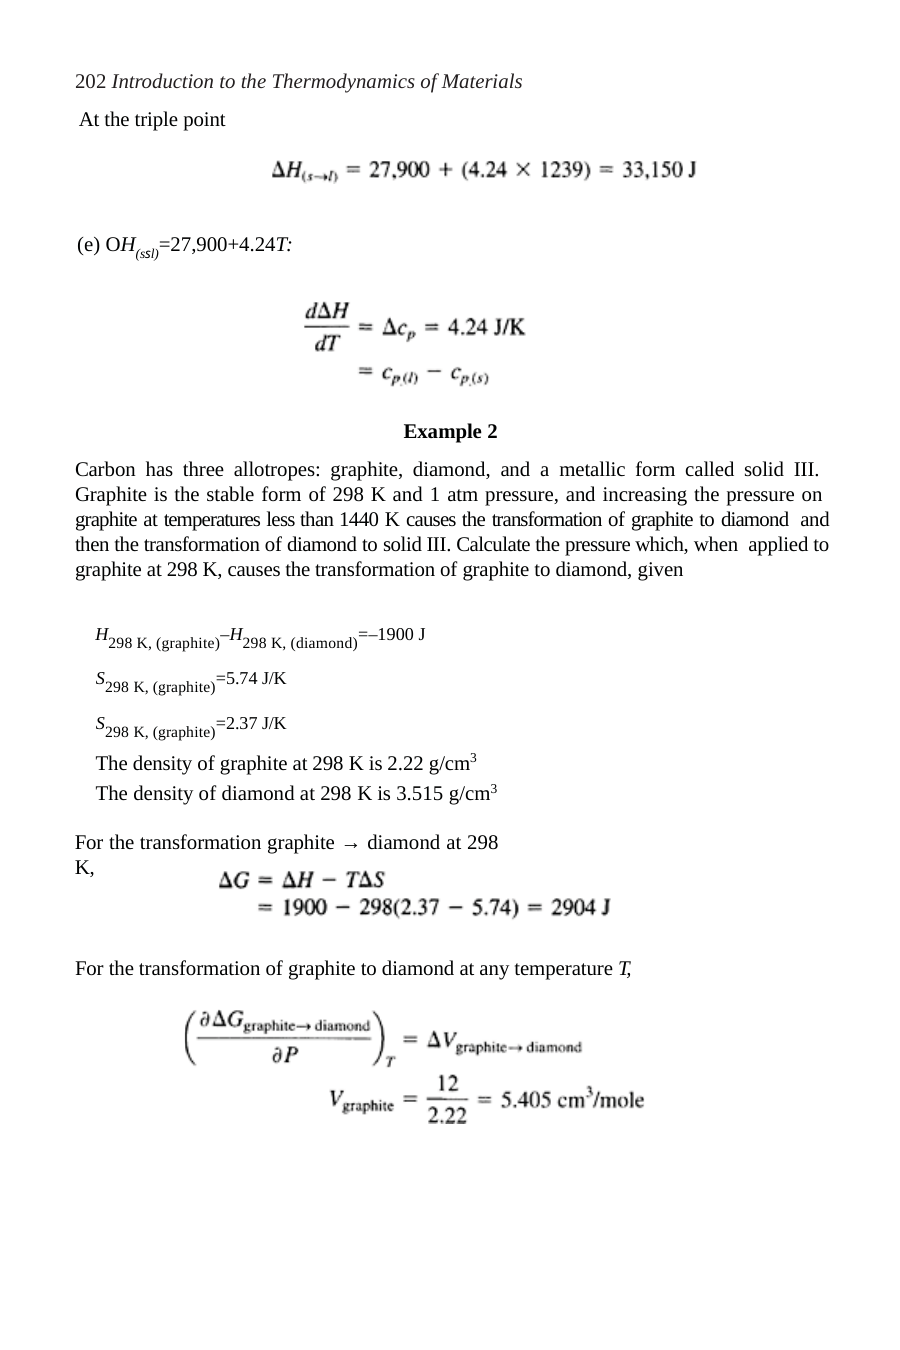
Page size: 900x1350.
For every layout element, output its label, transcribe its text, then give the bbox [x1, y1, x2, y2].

text_box [303, 301, 526, 388]
text_box 202 Introduction to the Thermodynamics of Materials At the triple point [72, 53, 540, 131]
text_box [184, 1009, 645, 1124]
text_box Example 2 Carbon has three allotropes: graphite, diamond, and a metallic form called solid III. Graphite is the stable form of 298 K and 1 atm pressure, and increasing the pressure on graphite at temperatures less than 1440 K causes the transformation of graphite to diamond and then the transformation of diamond to solid III. Calculate the pressure which, when applied to graphite at 298 K, causes the transformation of graphite to diamond, given H298 K, (graphite)–H298 K, (diamond)=–1900 J S298 K, (graphite)=5.74 J/K S298 K, (graphite)=2.37 J/K The density of graphite at 298 K is 2.22 g/cm3 The density of diamond at 298 K is 3.515 g/cm3 For the transformation graphite → diamond at 298 K, [68, 402, 835, 879]
text_box [271, 160, 697, 184]
text_box (e) OH(ssl)=27,900+4.24T: [70, 225, 308, 262]
text_box For the transformation of graphite to diamond at any temperature T, [72, 952, 640, 980]
text_box [218, 879, 611, 921]
